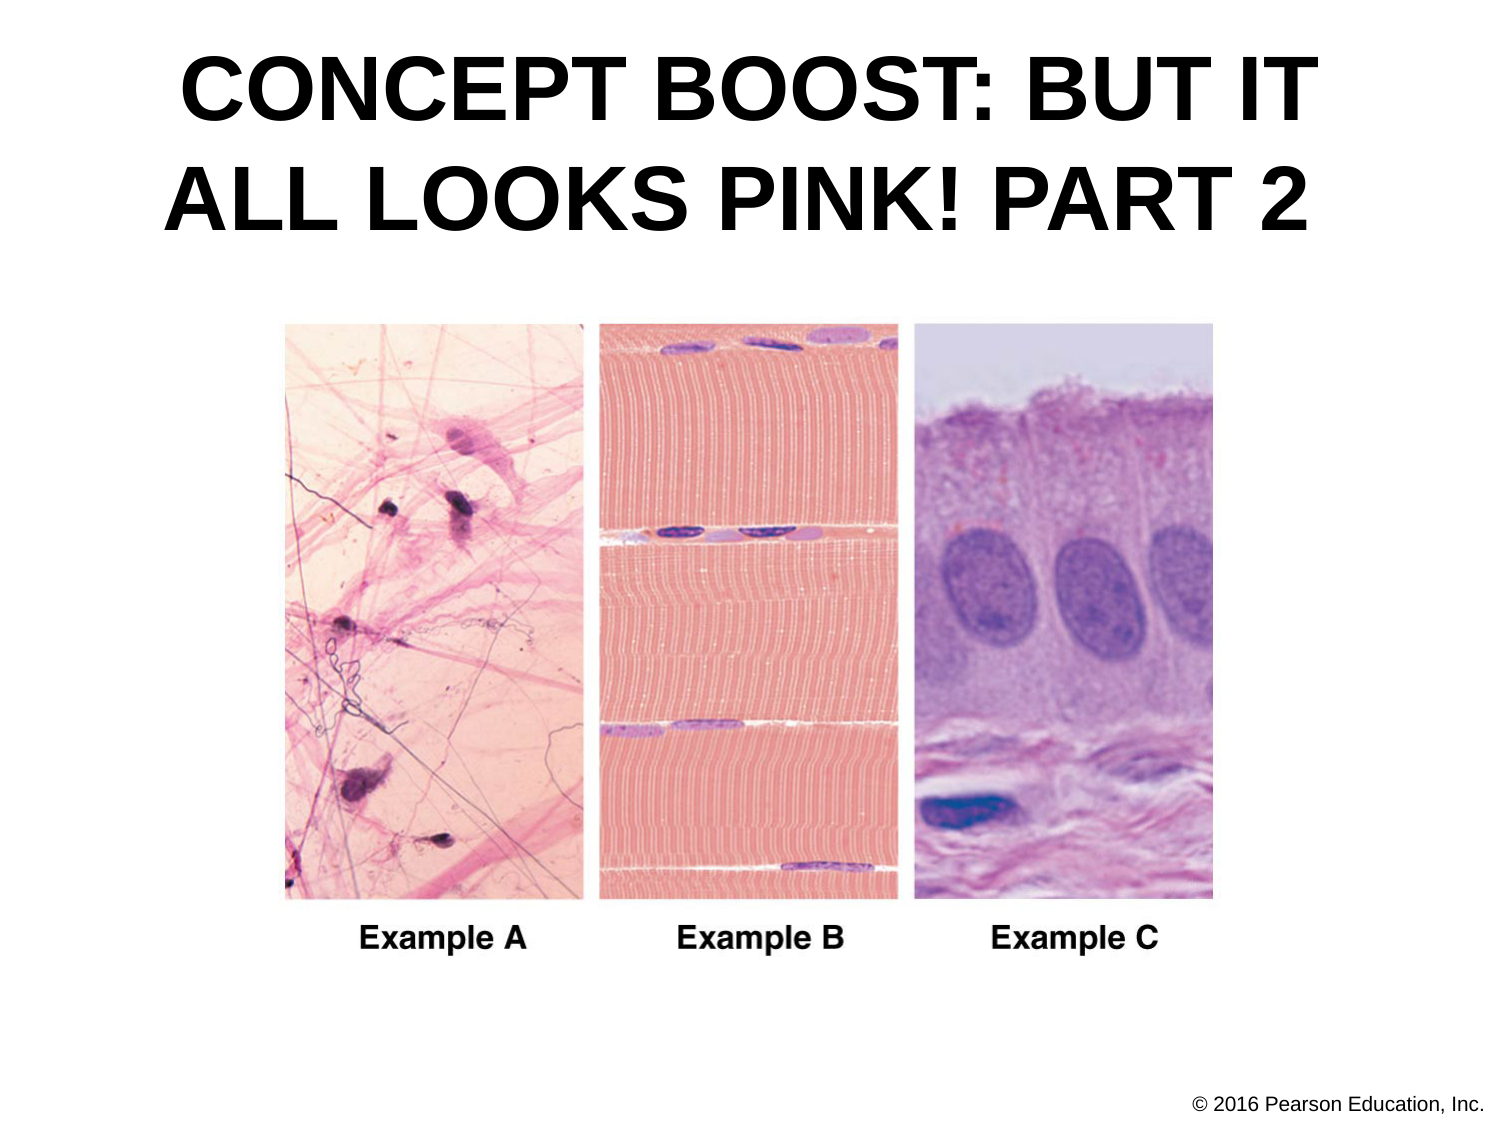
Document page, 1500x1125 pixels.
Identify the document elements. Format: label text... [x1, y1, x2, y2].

title Concept Boost: But It All Looks Pink! Part 2 [75, 45, 1425, 233]
footer © 2016 Pearson Education, Inc. [1025, 1082, 1500, 1124]
picture [278, 316, 1222, 963]
